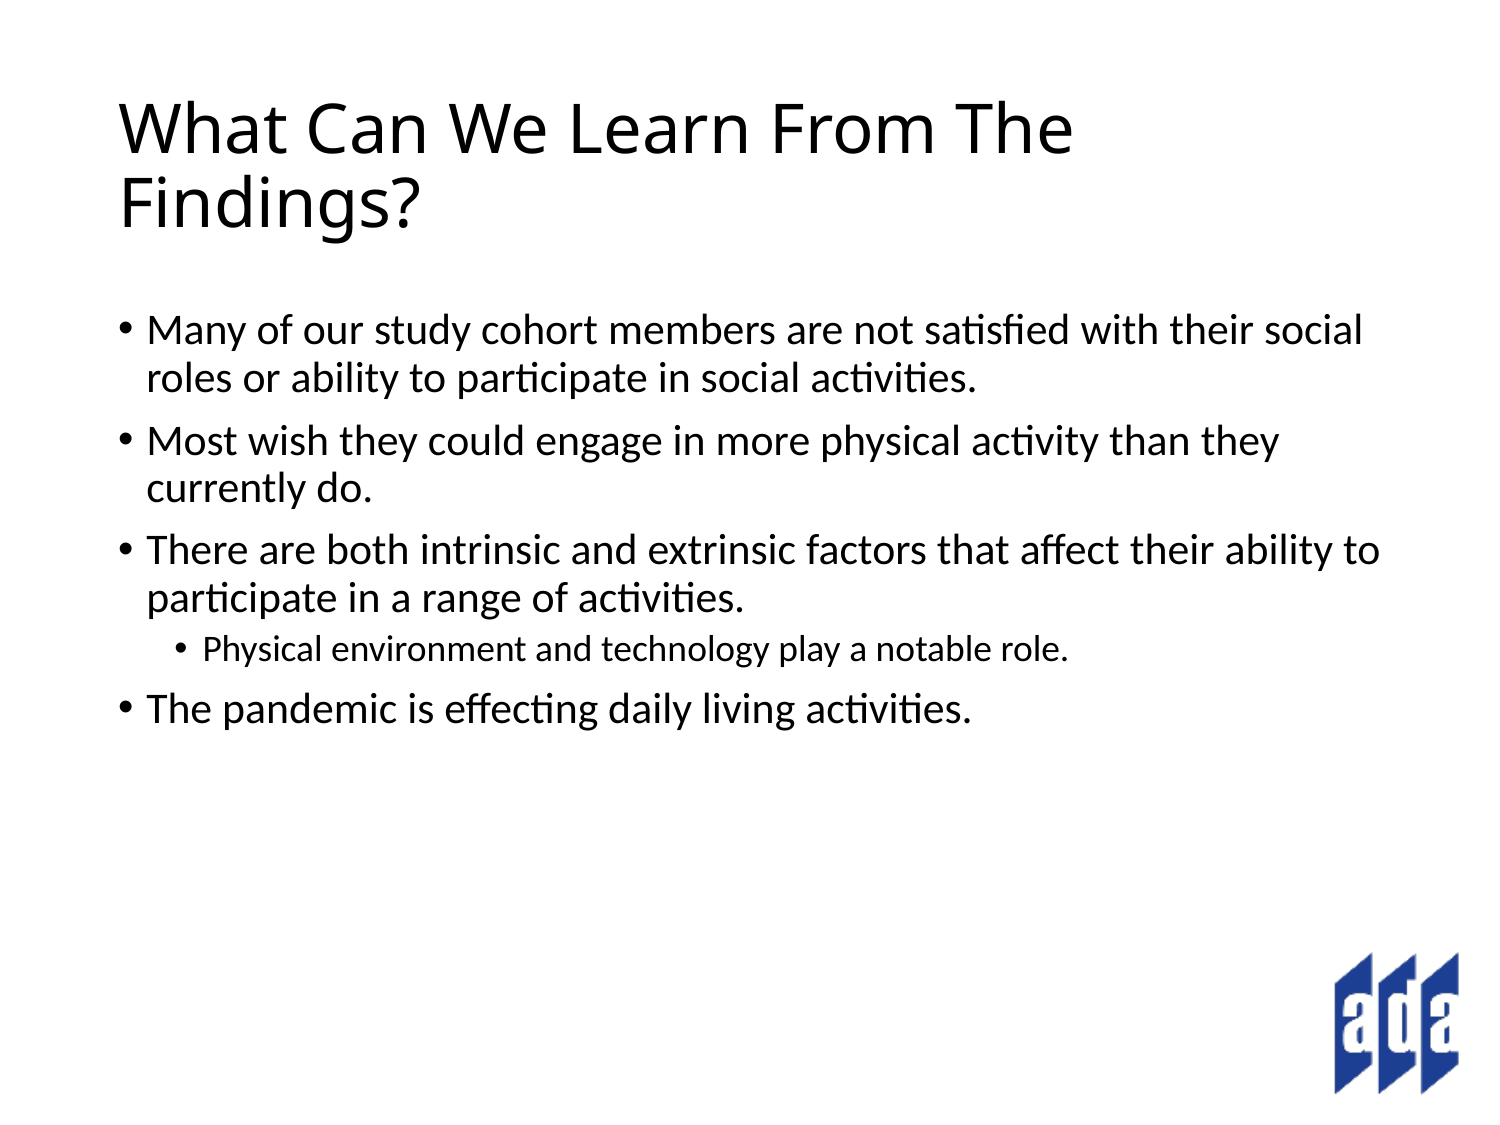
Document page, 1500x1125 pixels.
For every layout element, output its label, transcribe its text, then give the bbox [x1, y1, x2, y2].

list Many of our study cohort members are not satisfied with their social roles or ability to participate in social activities. Most wish they could engage in more physical activity than they currently do. There are both intrinsic and extrinsic factors that affect their ability to participate in a range of activities. Physical environment and technology play a notable role. The pandemic is effecting daily living activities. [103, 299, 1397, 1014]
picture [1210, 915, 1500, 1125]
title What Can We Learn From The Findings? [103, 59, 1397, 278]
